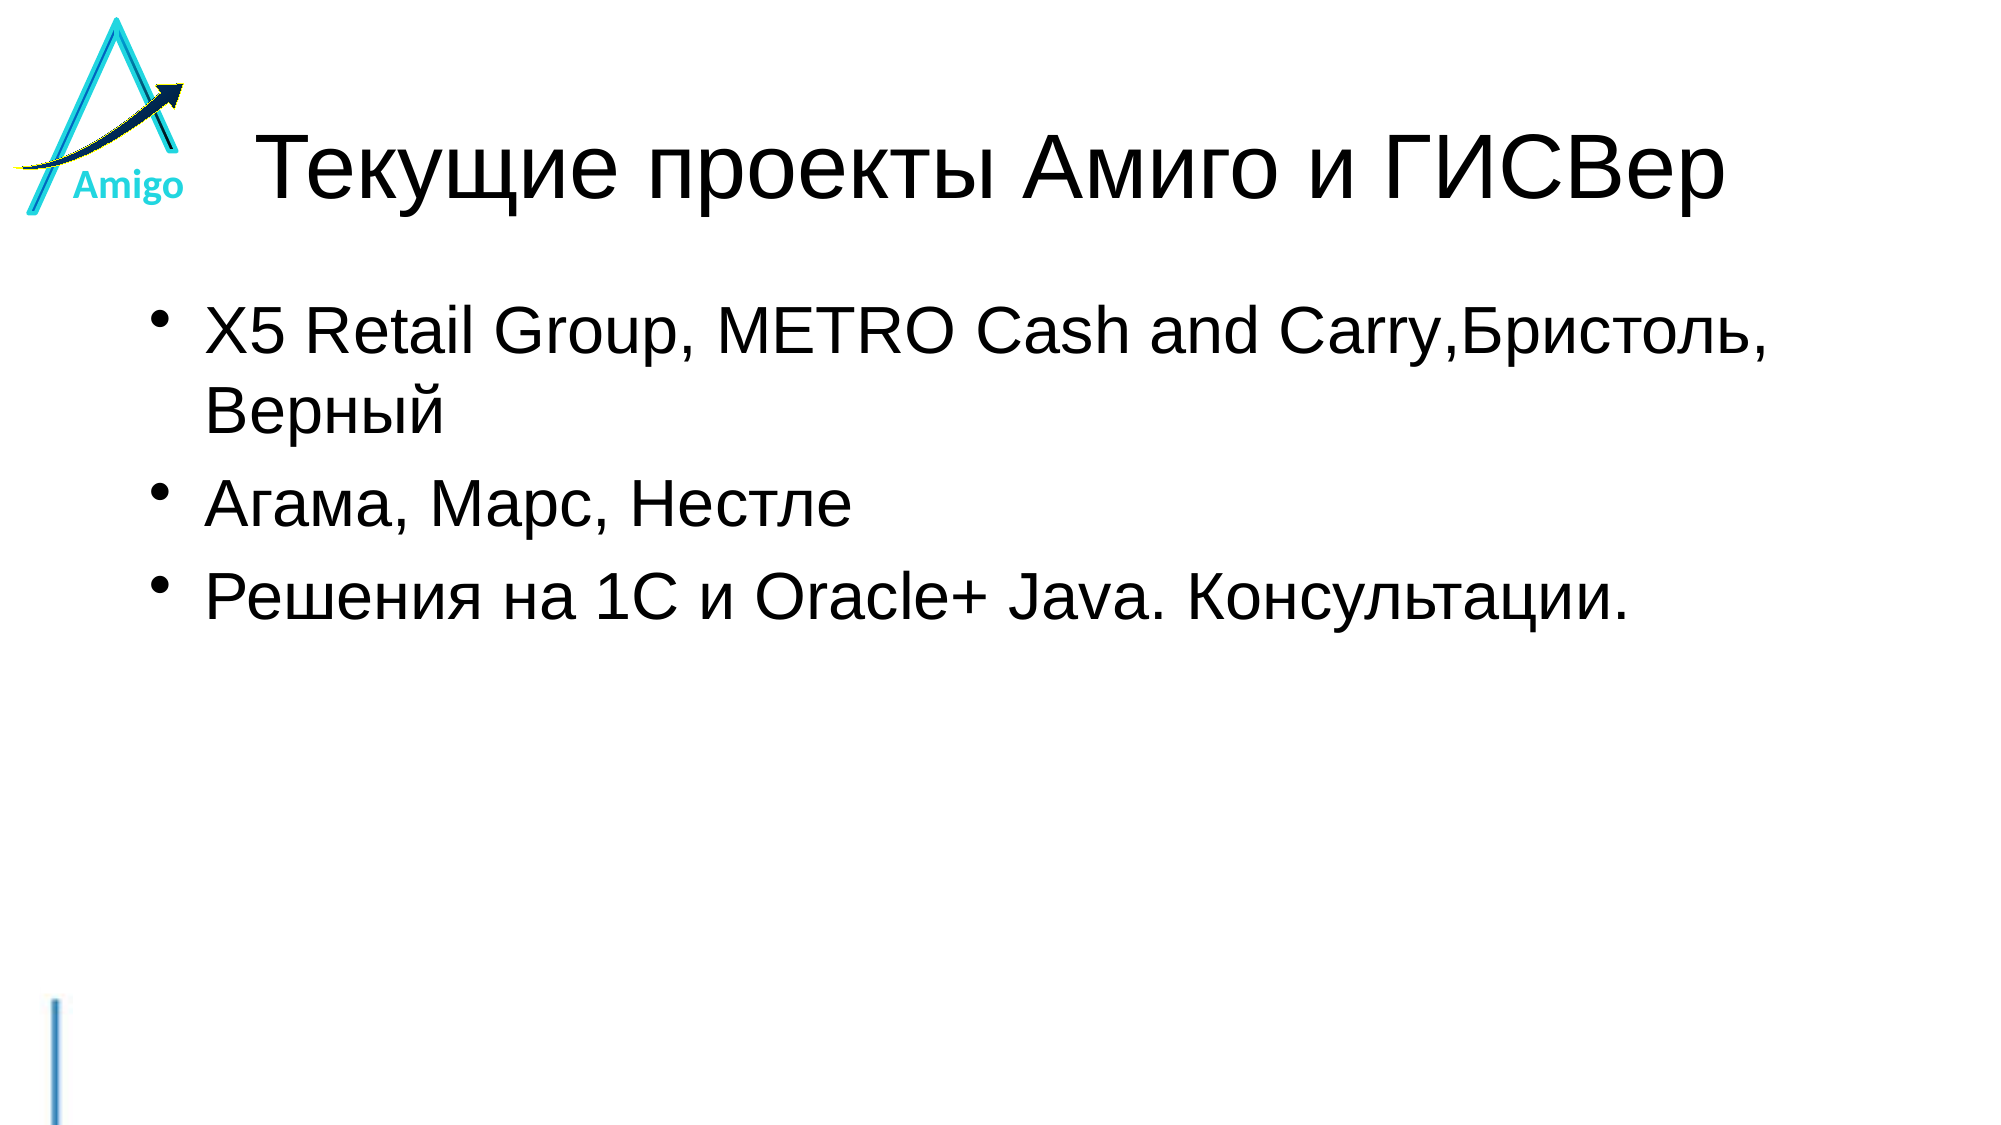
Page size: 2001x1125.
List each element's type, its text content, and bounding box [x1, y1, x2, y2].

title Текущие проекты Амиго и ГИСВер [133, 67, 1851, 256]
picture [39, 987, 73, 1125]
list X5 Retail Group, METRO Cash and Carry,Бристоль, Верный Агама, Марс, Нестле Решения на 1С и Oracle+ Java. Консультации. [133, 278, 1901, 1006]
